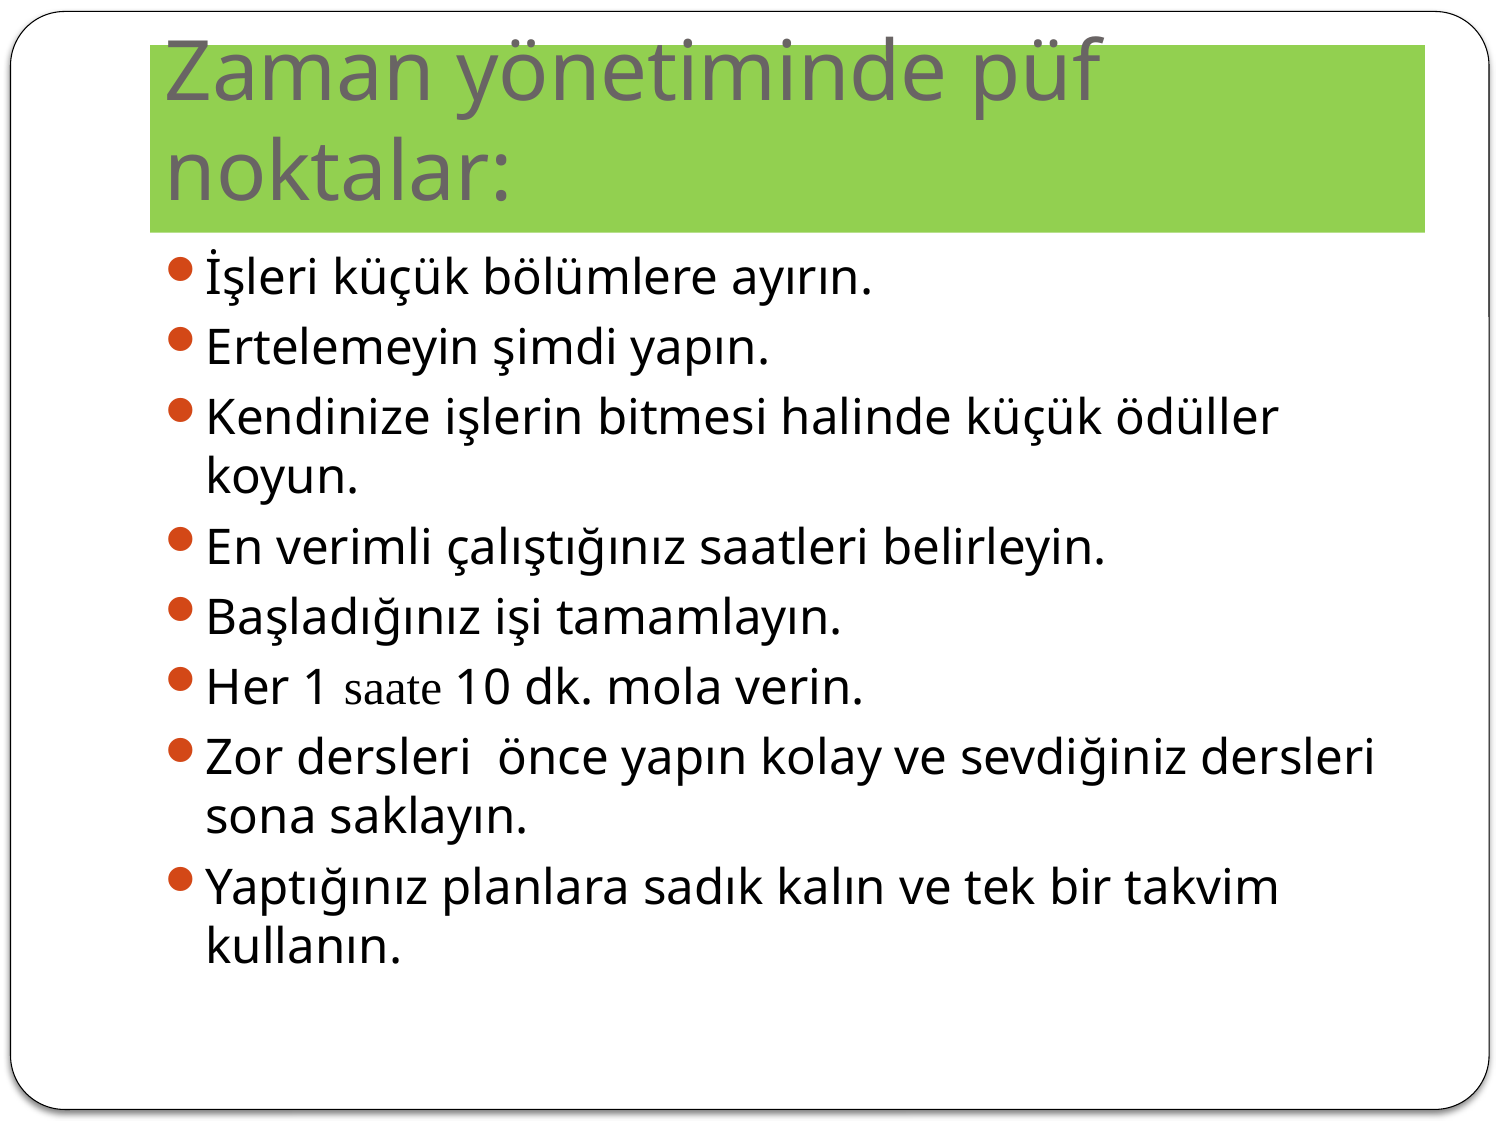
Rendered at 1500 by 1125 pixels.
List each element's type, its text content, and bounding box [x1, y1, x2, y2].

title Zaman yönetiminde püf noktalar: [150, 45, 1425, 233]
list İşleri küçük bölümlere ayırın. Ertelemeyin şimdi yapın. Kendinize işlerin bitmesi halinde küçük ödüller koyun. En verimli çalıştığınız saatleri belirleyin. Başladığınız işi tamamlayın. Her 1 saate 10 dk. mola verin. Zor dersleri önce yapın kolay ve sevdiğiniz dersleri sona saklayın. Yaptığınız planlara sadık kalın ve tek bir takvim kullanın. [150, 237, 1425, 988]
